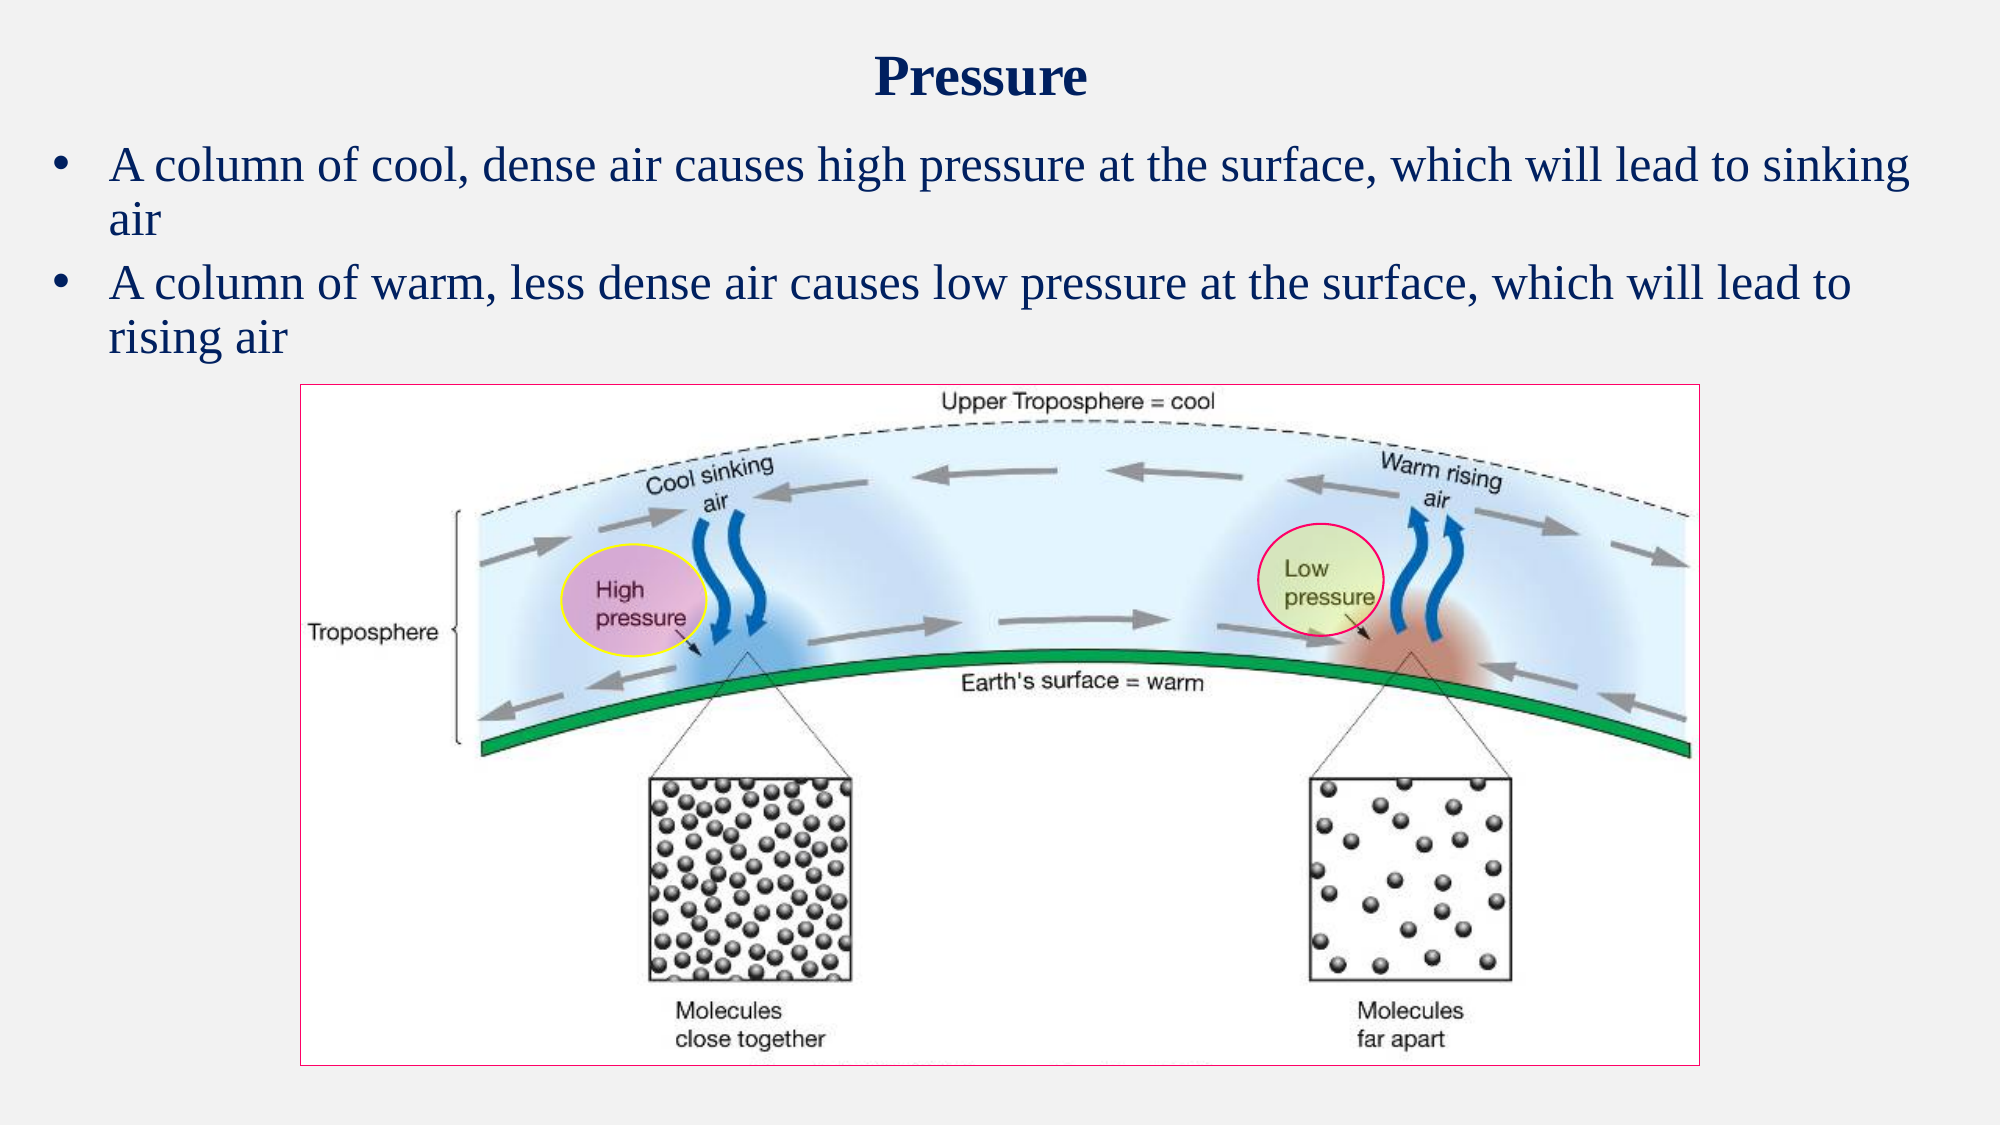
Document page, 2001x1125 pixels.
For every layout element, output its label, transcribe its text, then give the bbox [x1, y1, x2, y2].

text_box A column of cool, dense air causes high pressure at the surface, which will lead to sinking air A column of warm, less dense air causes low pressure at the surface, which will lead to rising air [37, 130, 1982, 235]
picture [299, 384, 1700, 1066]
text_box Pressure [37, 30, 1926, 108]
